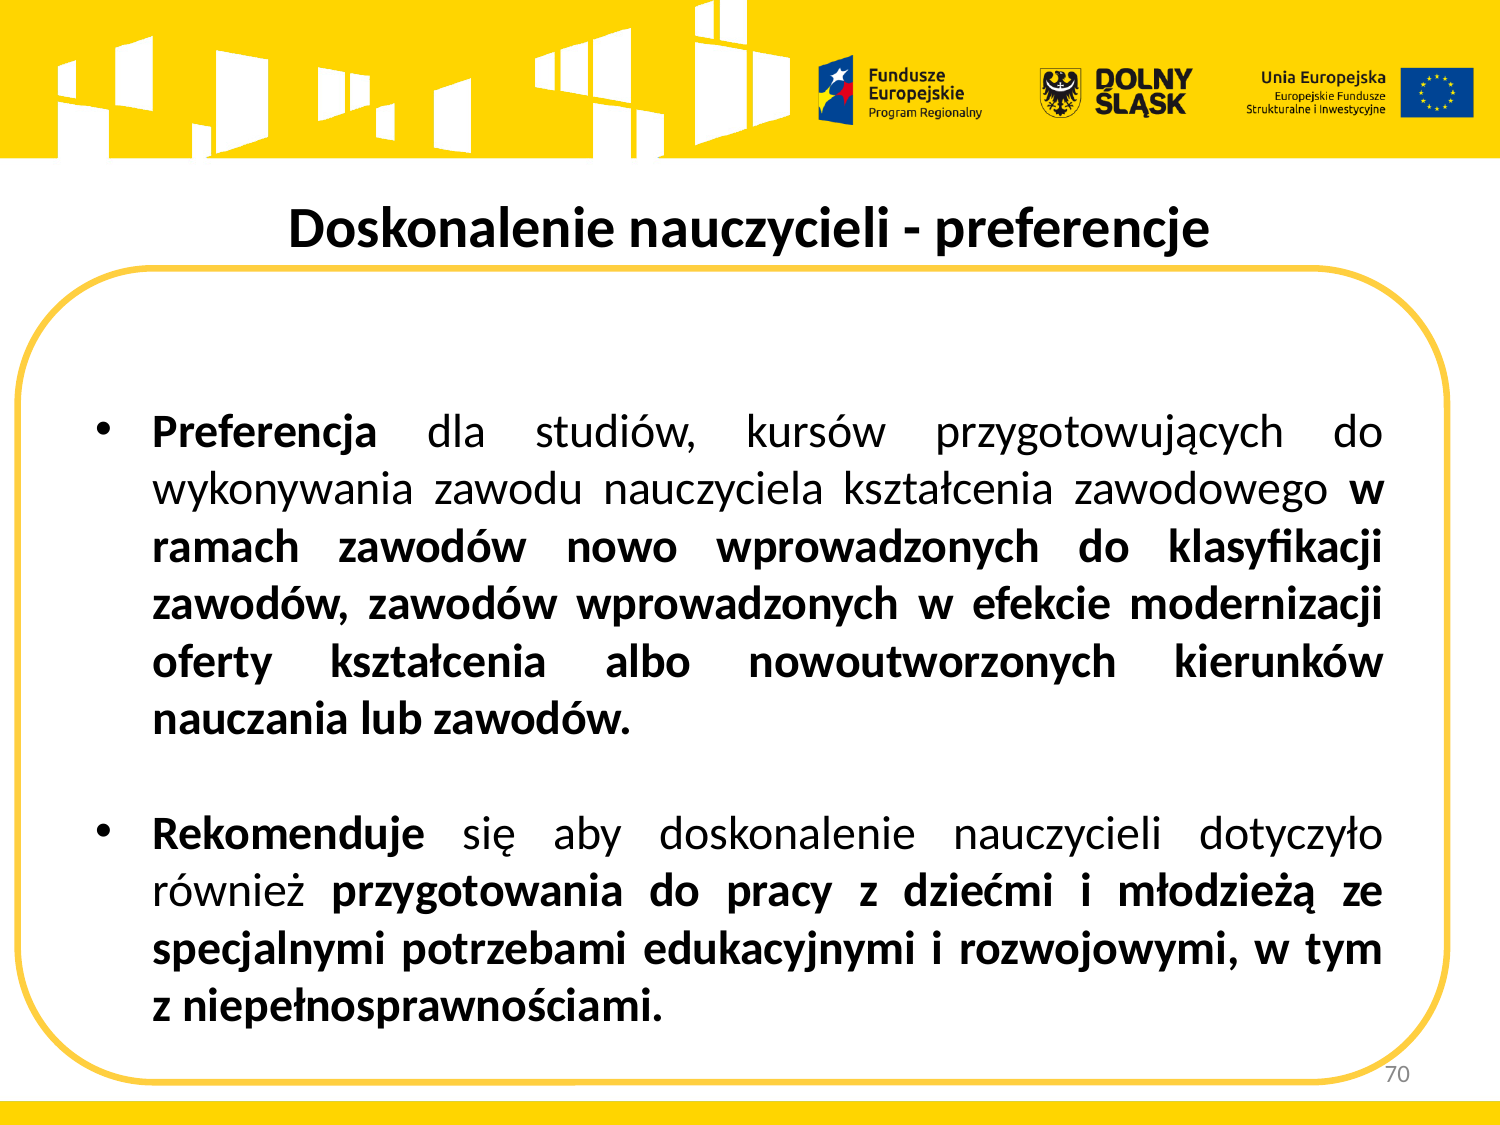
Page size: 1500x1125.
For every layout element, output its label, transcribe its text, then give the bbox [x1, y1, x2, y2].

picture [0, 0, 1500, 1125]
title Doskonalenie nauczycieli - preferencje [74, 171, 1426, 278]
text_box Preferencja dla studiów, kursów przygotowujących do wykonywania zawodu nauczyciela kształcenia zawodowego w ramach zawodów nowo wprowadzonych do klasyfikacji zawodów, zawodów wprowadzonych w efekcie modernizacji oferty kształcenia albo nowoutworzonych kierunków nauczania lub zawodów. Rekomenduje się aby doskonalenie nauczycieli dotyczyło również przygotowania do pracy z dziećmi i młodzieżą ze specjalnymi potrzebami edukacyjnymi i rozwojowymi, w tym z niepełnosprawnościami. [80, 277, 1400, 1048]
text_box [96, 265, 1368, 277]
slide_number 70 [1074, 1042, 1425, 1103]
text_box [14, 285, 1451, 1086]
